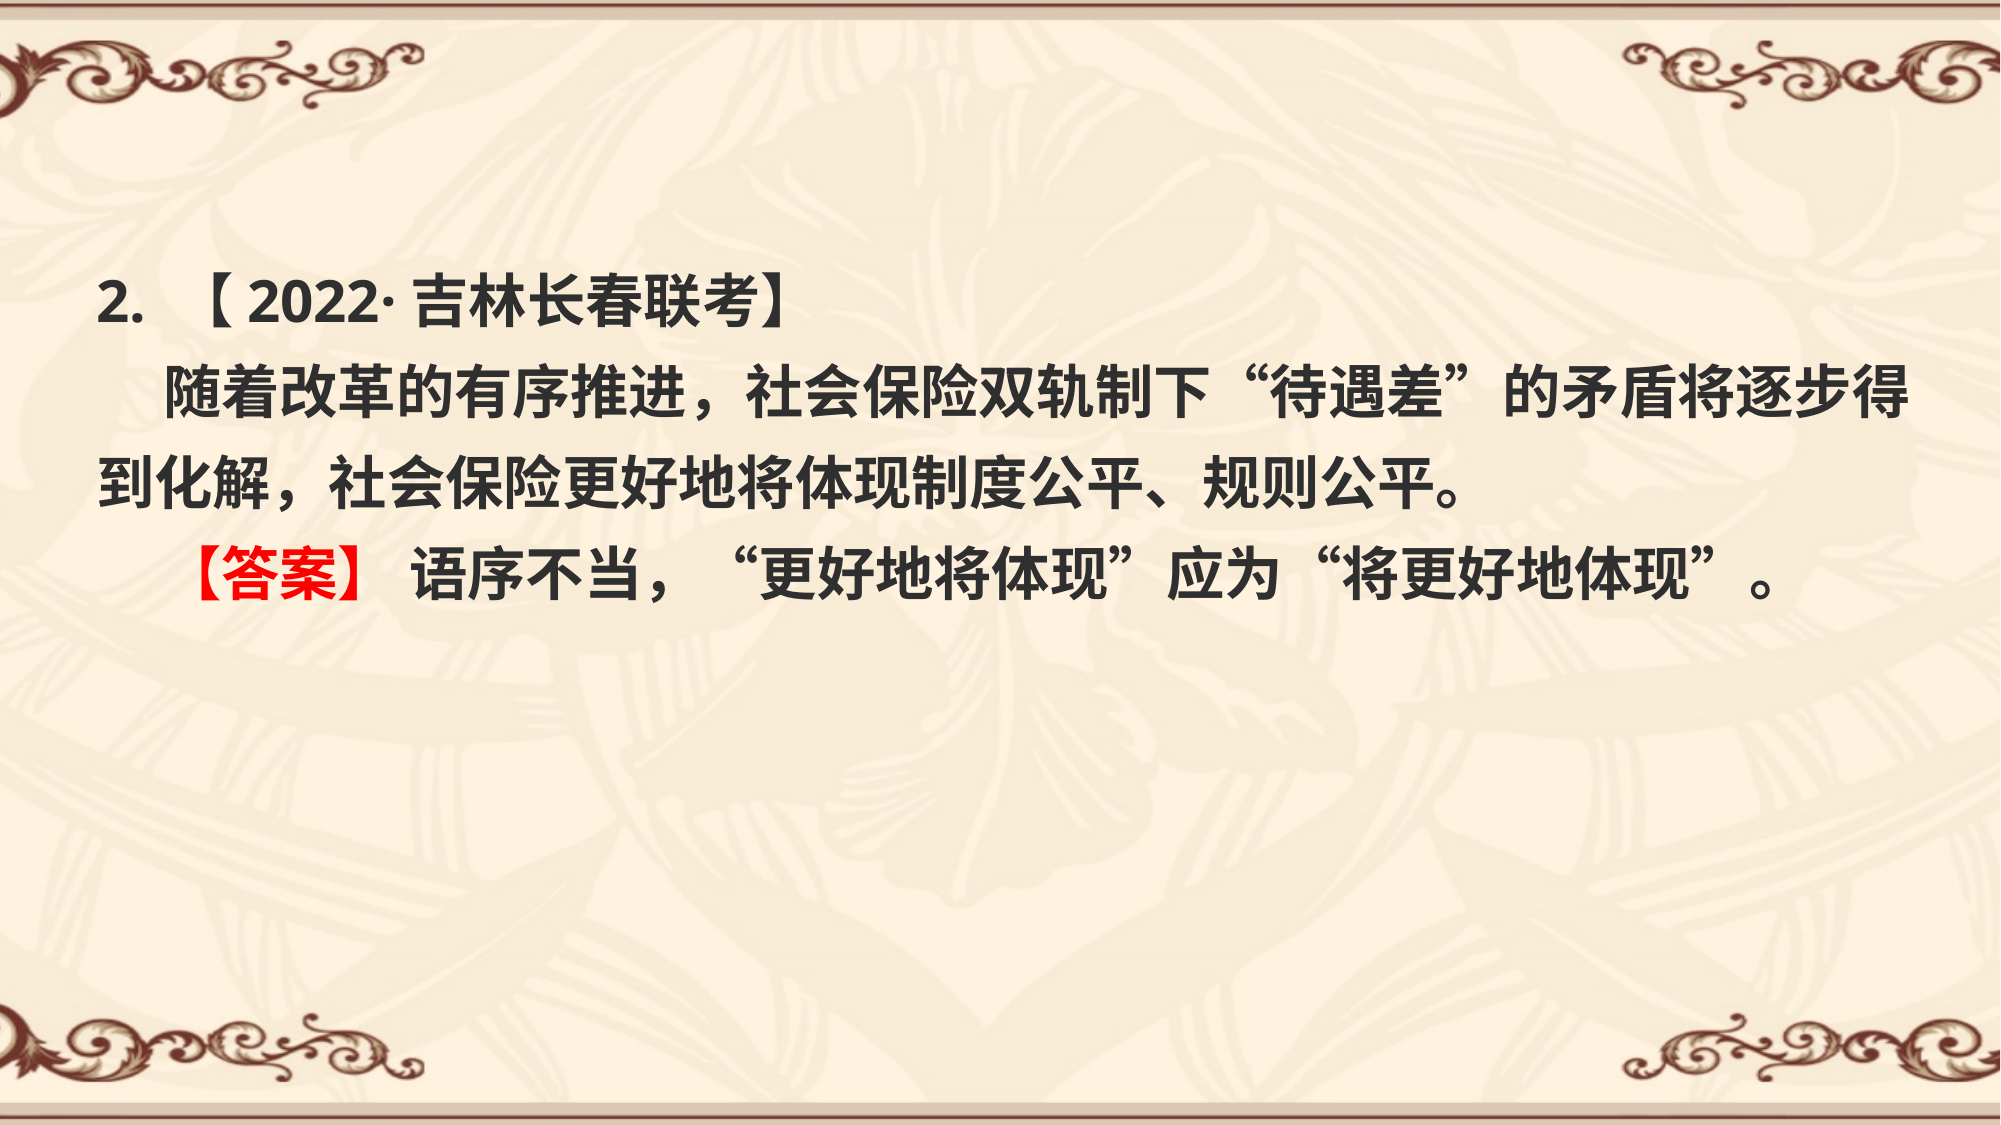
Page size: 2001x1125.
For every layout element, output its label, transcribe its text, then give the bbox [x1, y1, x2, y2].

picture [0, 0, 2001, 1125]
text_box 2. 【2022·吉林长春联考】 随着改革的有序推进，社会保险双轨制下“待遇差”的矛盾将逐步得到化解，社会保险更好地将体现制度公平、规则公平。 【答案】 语序不当，“更好地将体现”应为“将更好地体现”。 [81, 235, 1957, 615]
